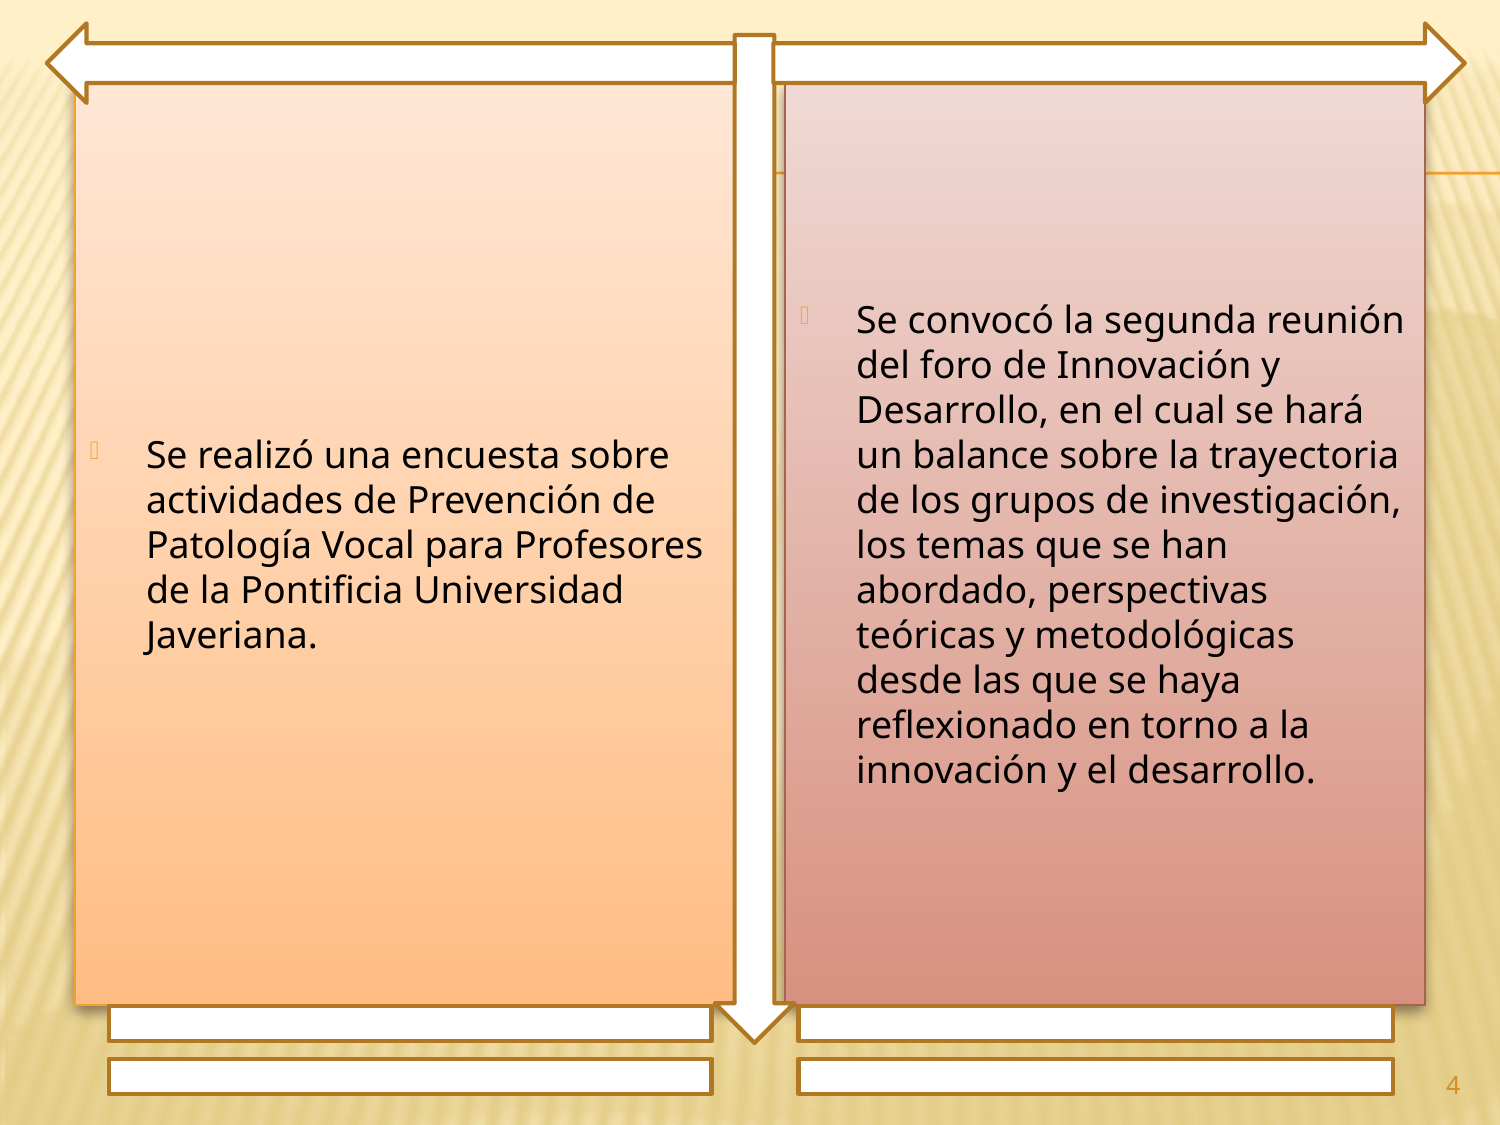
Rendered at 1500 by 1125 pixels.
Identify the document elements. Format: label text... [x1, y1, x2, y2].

text_box [712, 32, 797, 1046]
list Se convocó la segunda reunión del foro de Innovación y Desarrollo, en el cual se hará un balance sobre la trayectoria de los grupos de investigación, los temas que se han abordado, perspectivas teóricas y metodológicas desde las que se haya reflexionado en torno a la innovación y el desarrollo. [784, 86, 1426, 1006]
text_box [107, 1057, 714, 1096]
text_box [796, 1004, 1395, 1043]
text_box [771, 21, 1467, 105]
text_box [796, 1057, 1395, 1096]
text_box [107, 1004, 714, 1043]
list Se realizó una encuesta sobre actividades de Prevención de Patología Vocal para Profesores de la Pontificia Universidad Javeriana. [74, 86, 732, 1006]
text_box [44, 21, 737, 105]
slide_number 4 [1350, 1062, 1475, 1103]
